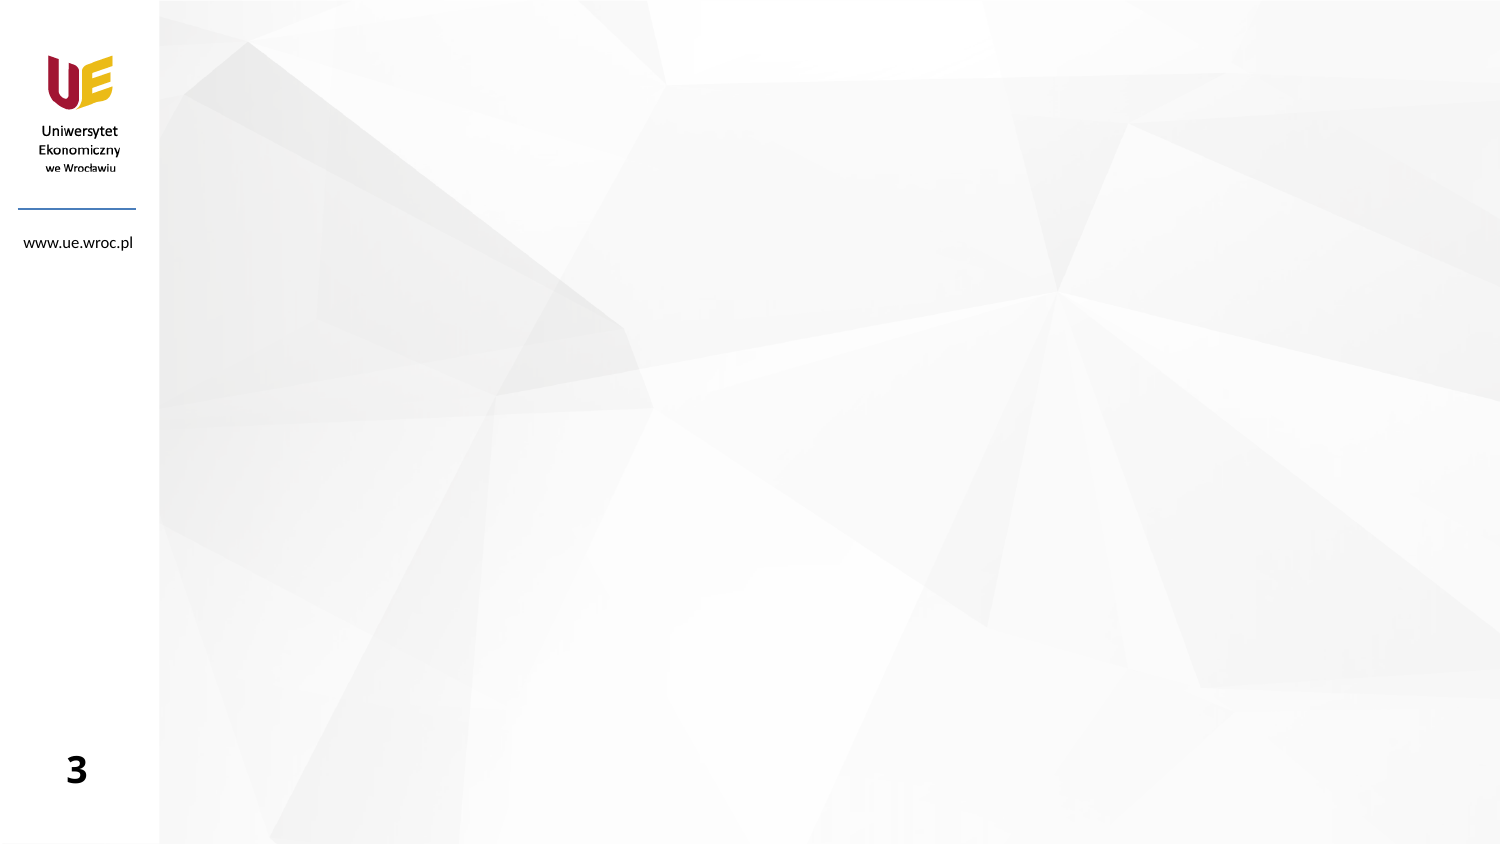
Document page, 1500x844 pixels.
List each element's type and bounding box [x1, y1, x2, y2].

picture [39, 55, 120, 172]
